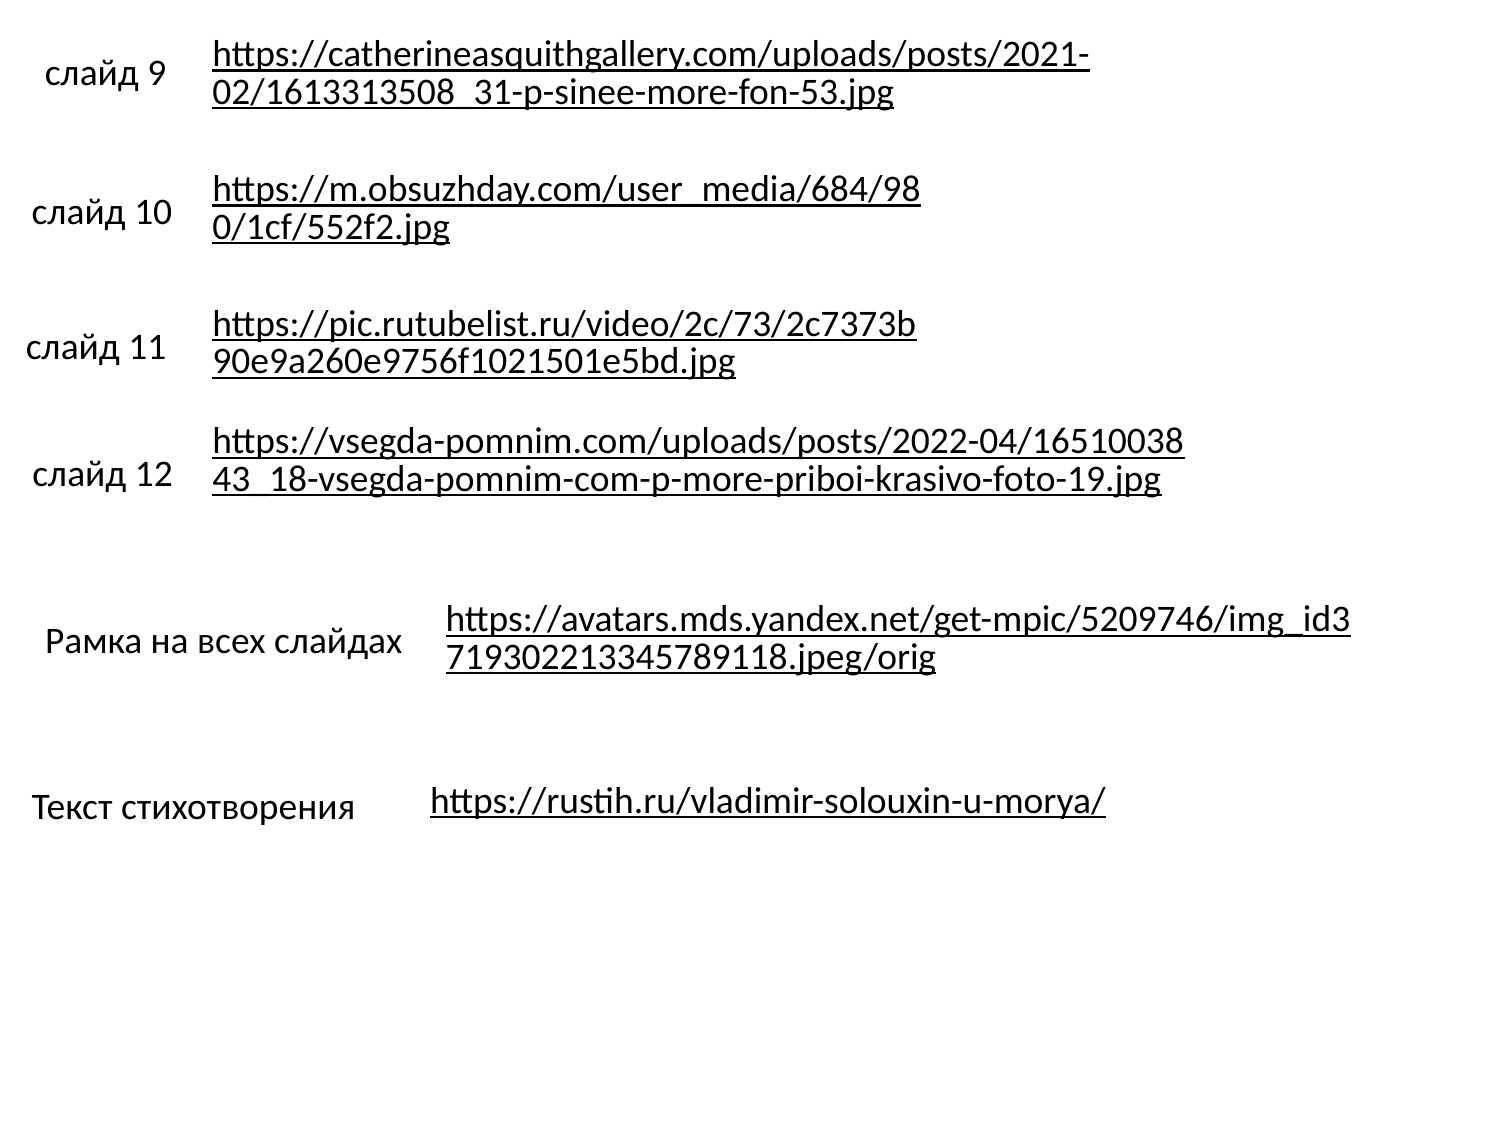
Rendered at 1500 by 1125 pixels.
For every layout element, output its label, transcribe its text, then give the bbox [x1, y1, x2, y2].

text_box Текст стихотворения [16, 774, 421, 835]
text_box Рамка на всех слайдах [30, 608, 446, 668]
text_box https://catherineasquithgallery.com/uploads/posts/2021-02/1613313508_31-p-sinee-more-fon-53.jpg [197, 21, 1111, 127]
text_box https://m.obsuzhday.com/user_media/684/980/1cf/552f2.jpg [197, 156, 948, 262]
text_box слайд 11 [11, 314, 197, 374]
text_box https://pic.rutubelist.ru/video/2c/73/2c7373b90e9a260e9756f1021501e5bd.jpg [197, 291, 948, 397]
text_box https://avatars.mds.yandex.net/get-mpic/5209746/img_id3719302213345789118.jpeg/orig [430, 586, 1383, 692]
text_box слайд 12 [17, 441, 197, 502]
text_box слайд 9 [30, 40, 197, 101]
text_box https://vsegda-pomnim.com/uploads/posts/2022-04/1651003843_18-vsegda-pomnim-com-p-more-priboi-krasivo-foto-19.jpg [197, 409, 1219, 514]
text_box слайд 10 [16, 179, 197, 240]
text_box https://rustih.ru/vladimir-solouxin-u-morya/ [415, 768, 1166, 829]
